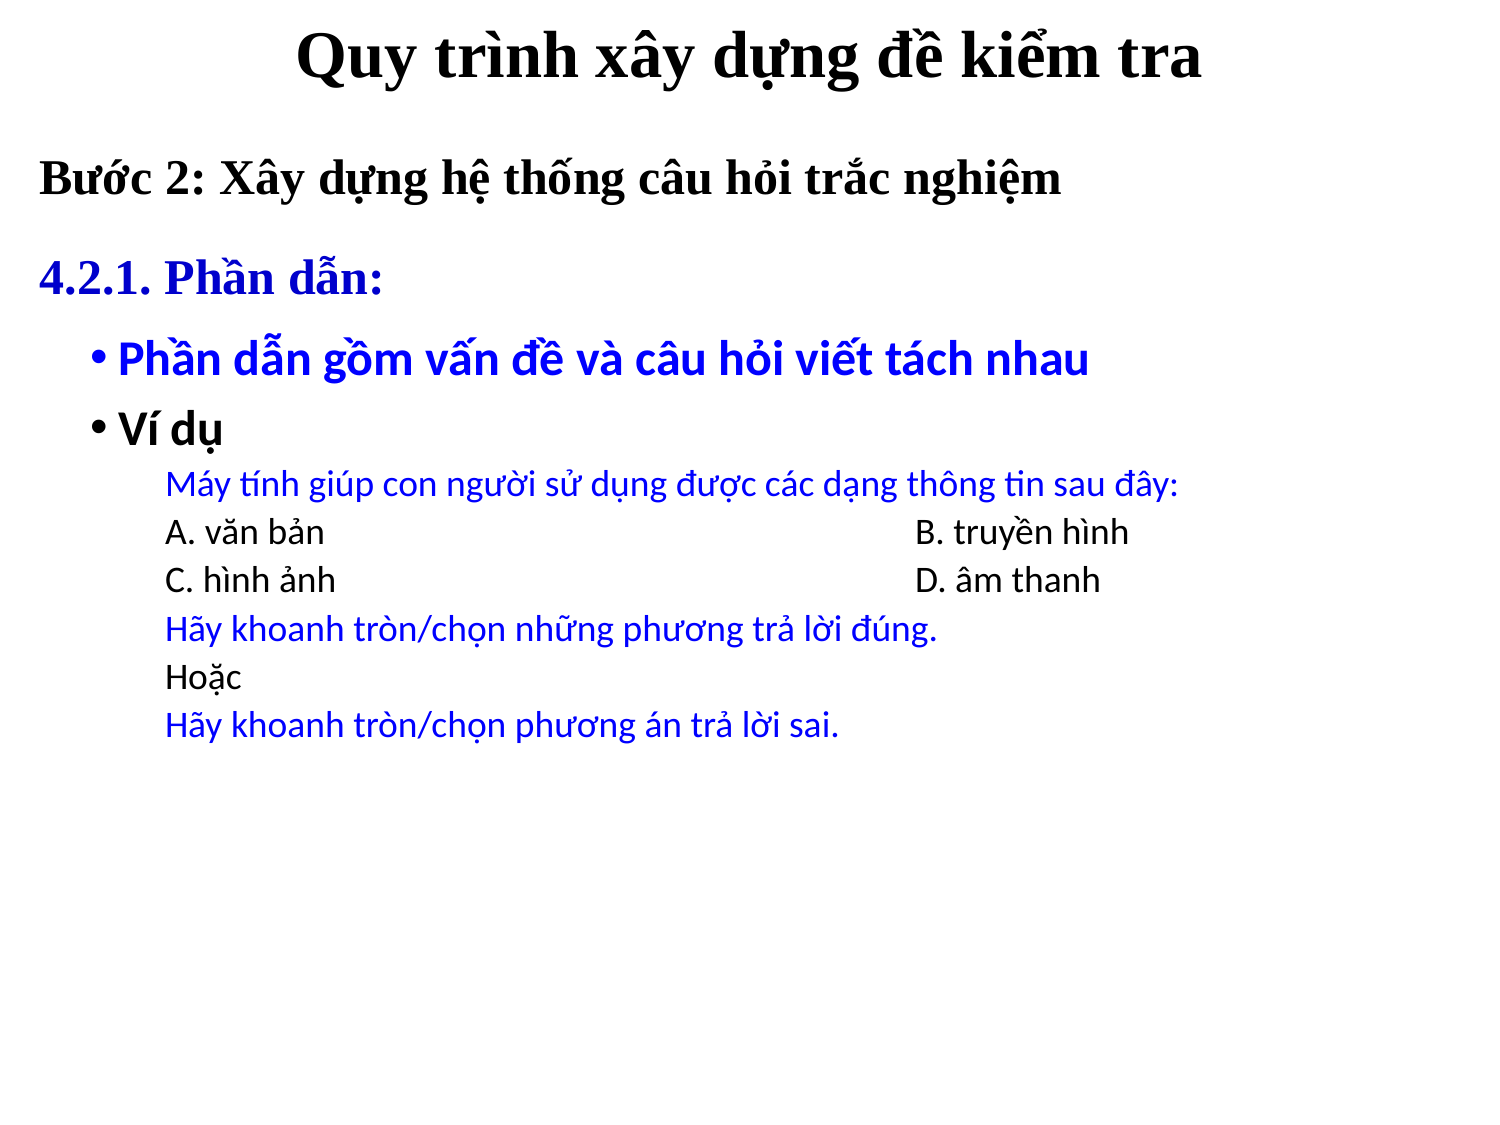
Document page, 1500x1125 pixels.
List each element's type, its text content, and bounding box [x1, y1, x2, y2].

list Phần dẫn gồm vấn đề và câu hỏi viết tách nhau Ví dụ Máy tính giúp con người sử dụng được các dạng thông tin sau đây: A. văn bản B. truyền hình C. hình ảnh D. âm thanh Hãy khoanh tròn/chọn những phương trả lời đúng. Hoặc Hãy khoanh tròn/chọn phương án trả lời sai. [75, 324, 1459, 1013]
title Quy trình xây dựng đề kiểm tra [103, 12, 1397, 100]
text_box Bước 2: Xây dựng hệ thống câu hỏi trắc nghiệm [24, 137, 1488, 212]
text_box 4.2.1. Phần dẫn: [24, 236, 1475, 312]
